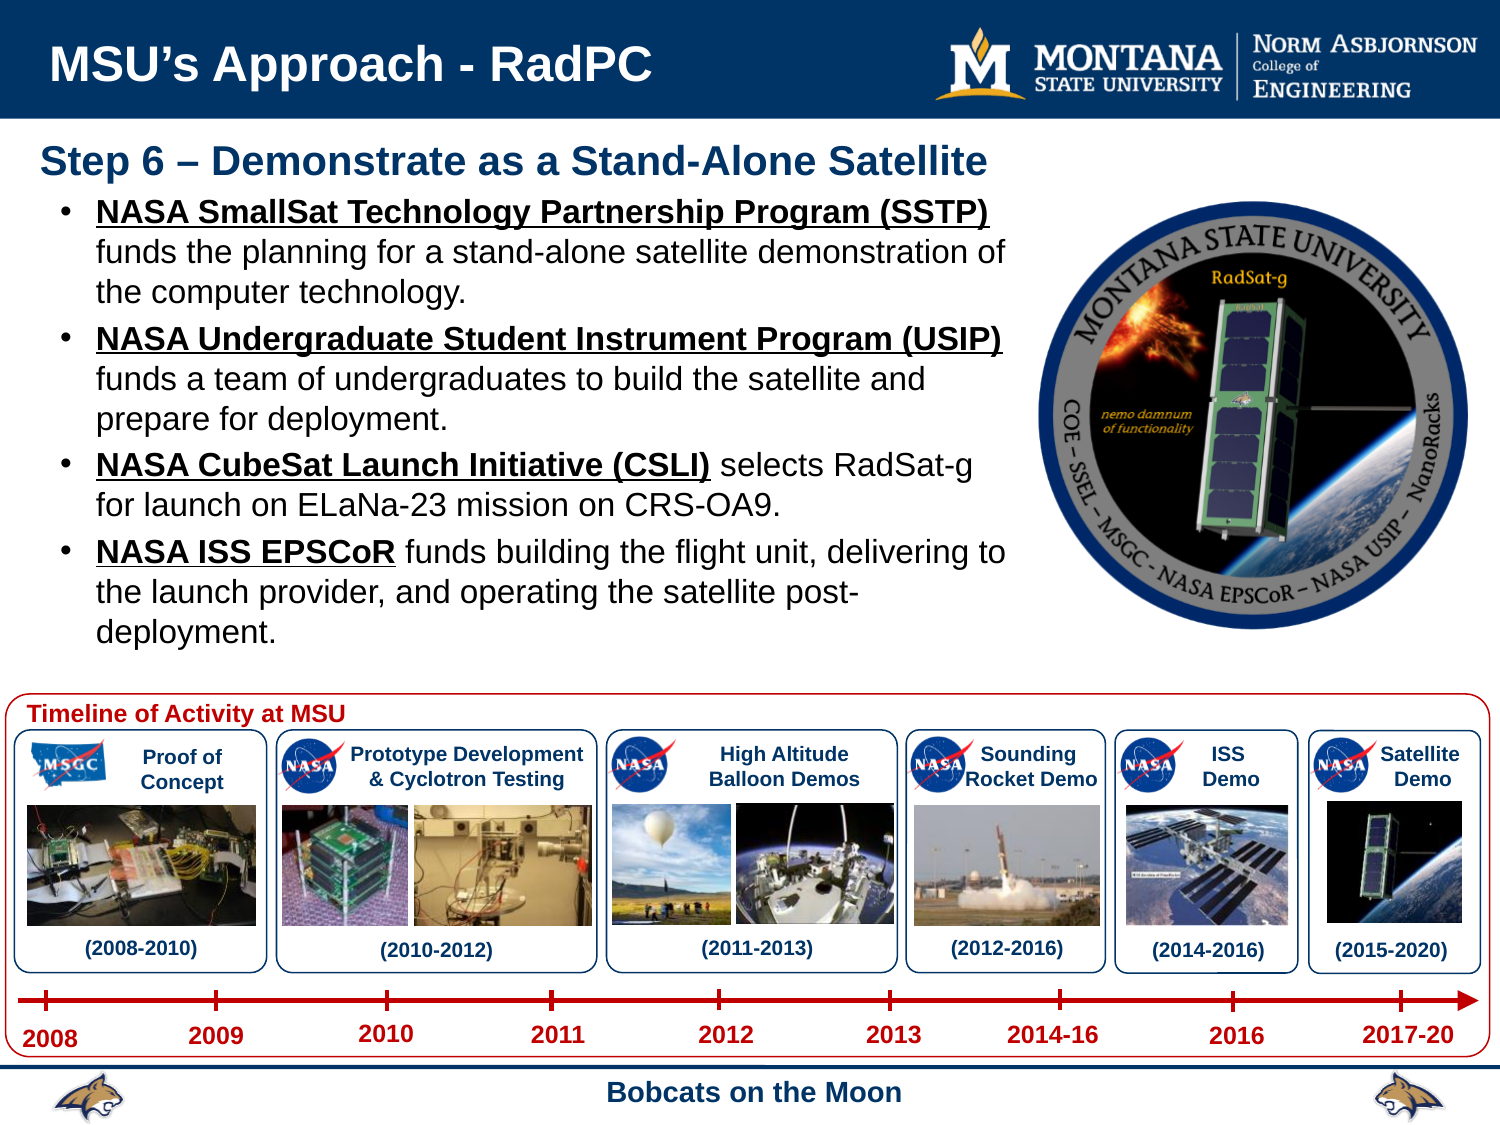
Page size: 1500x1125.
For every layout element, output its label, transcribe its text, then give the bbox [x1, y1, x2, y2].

text_box [5, 693, 1490, 1057]
title MSU’s Approach - RadPC [33, 29, 936, 94]
text_box 2008 [3, 1014, 98, 1060]
picture [26, 805, 256, 926]
picture [913, 7, 1500, 121]
picture [1027, 185, 1487, 643]
picture [282, 805, 409, 926]
picture [612, 804, 731, 925]
picture [46, 1067, 125, 1125]
picture [414, 805, 592, 926]
picture [1116, 736, 1185, 793]
picture [31, 738, 107, 791]
text_box 2017-20 [1338, 1011, 1479, 1057]
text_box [45, 989, 1401, 1012]
picture [736, 803, 894, 925]
picture [914, 804, 1100, 926]
picture [277, 738, 345, 795]
picture [1309, 737, 1377, 794]
picture [1125, 805, 1289, 926]
text_box Timeline of Activity at MSU [11, 689, 597, 735]
picture [1373, 1066, 1452, 1125]
picture [1326, 801, 1463, 923]
list Step 6 – Demonstrate as a Stand-Alone Satellite NASA SmallSat Technology Partnership Program (SSTP) funds the planning for a stand-alone satellite demonstration of the computer technology. NASA Undergraduate Student Instrument Program (USIP) funds a team of undergraduates to build the satellite and prepare for deployment. NASA CubeSat Launch Initiative (CSLI) selects RadSat-g for launch on ELaNa-23 mission on CRS-OA9. NASA ISS EPSCoR funds building the flight unit, delivering to the launch provider, and operating the satellite post-deployment. [24, 126, 1031, 693]
picture [608, 736, 676, 793]
picture [906, 736, 975, 793]
